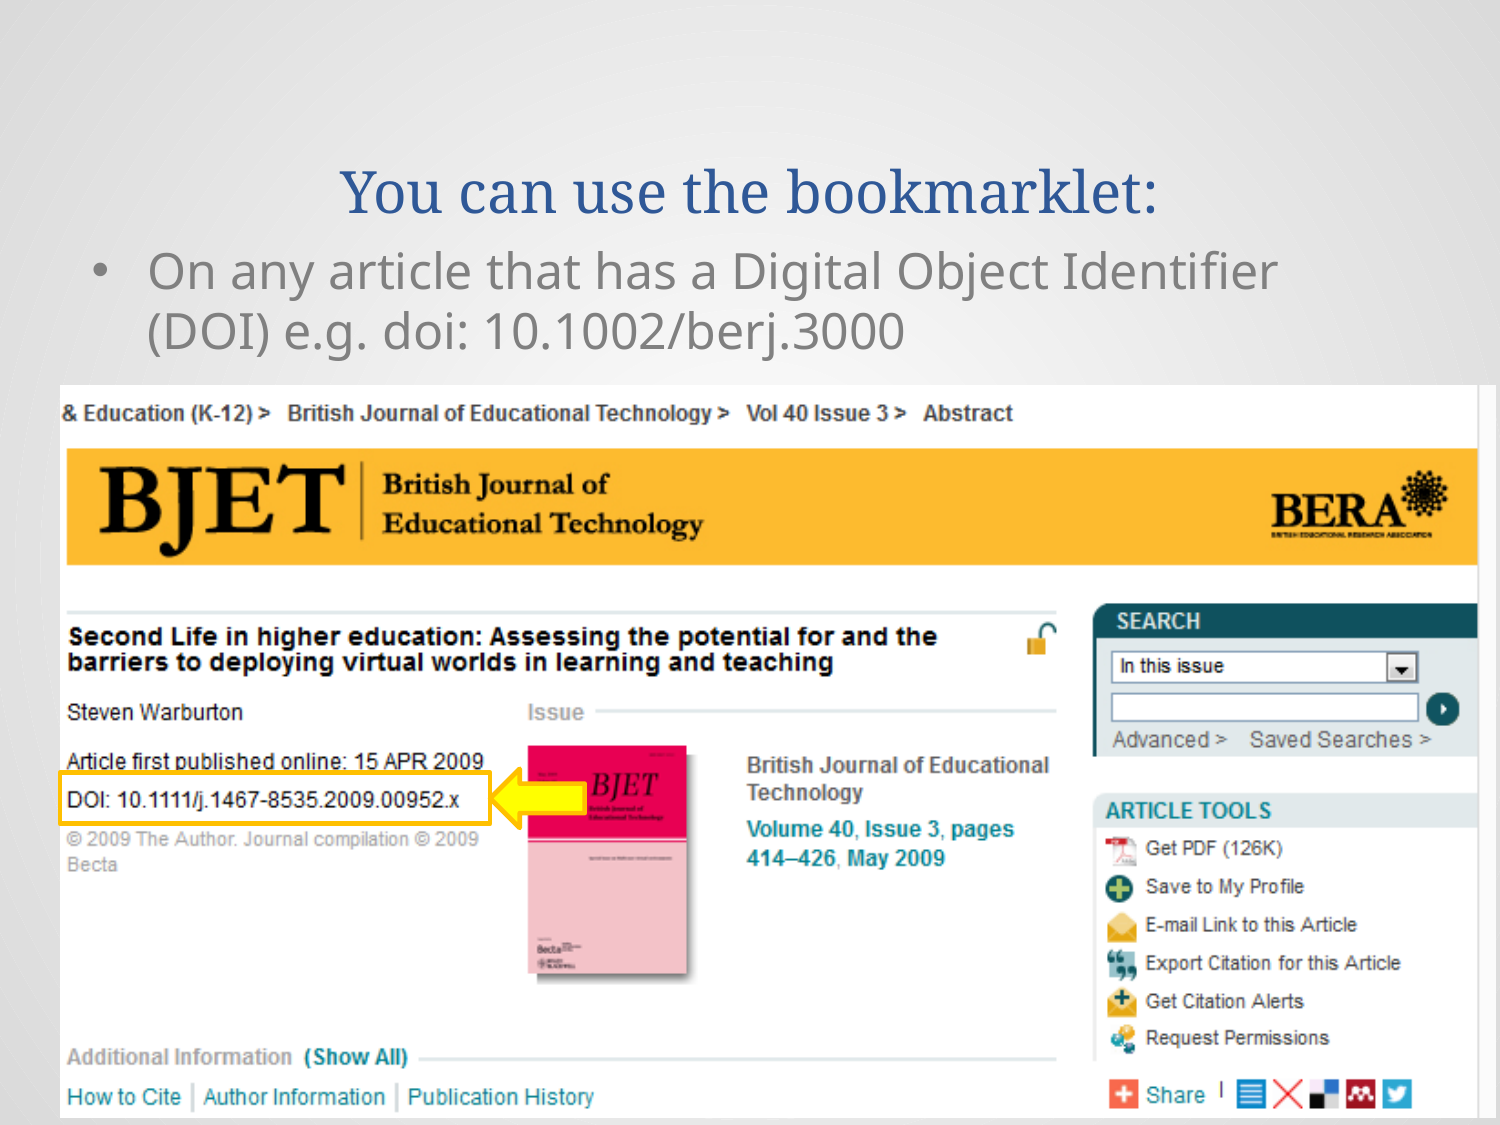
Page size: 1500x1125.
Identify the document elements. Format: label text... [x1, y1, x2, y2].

title You can use the bookmarklet: [75, 45, 1425, 233]
picture [59, 385, 1496, 1119]
list On any article that has a Digital Object Identifier (DOI) e.g. doi: 10.1002/berj.3000 [76, 231, 1427, 383]
